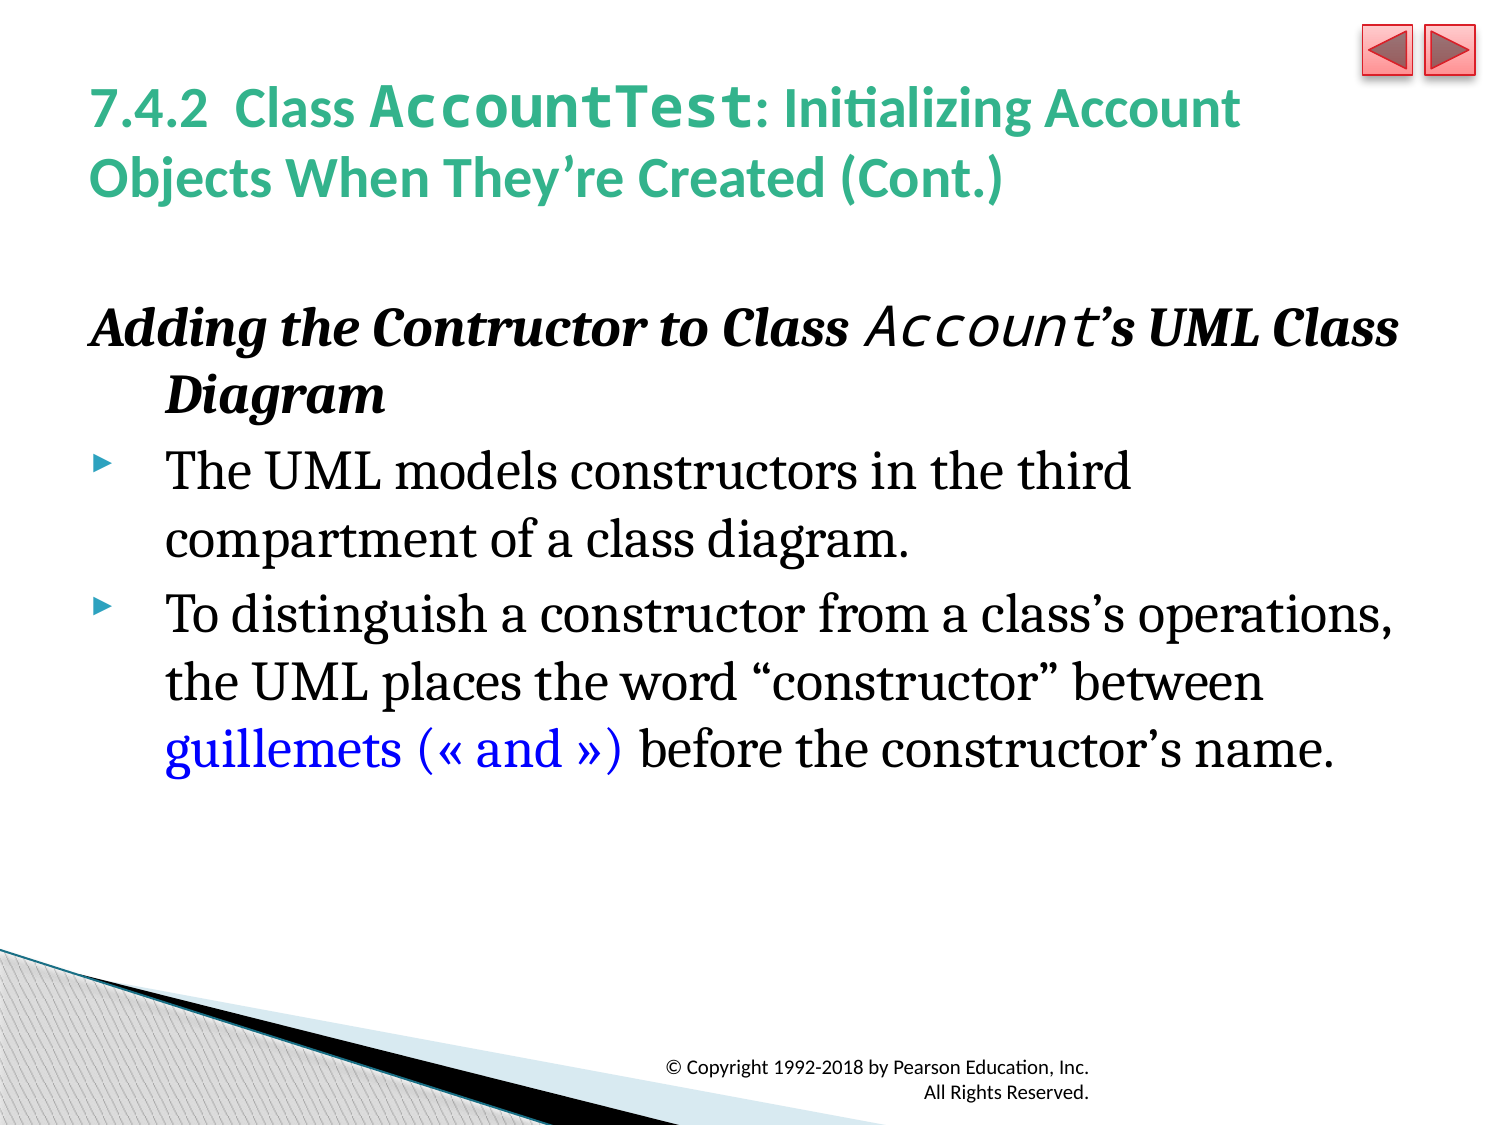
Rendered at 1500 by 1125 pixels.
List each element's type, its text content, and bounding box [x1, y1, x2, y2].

footer © Copyright 1992-2018 by Pearson Education, Inc. All Rights Reserved. [650, 1051, 1105, 1112]
title 7.4.2 Class AccountTest: Initializing Account Objects When They’re Created (Cont.) [75, 45, 1425, 233]
list Adding the Contructor to Class Account’s UML Class Diagram The UML models constructors in the third compartment of a class diagram. To distinguish a constructor from a class’s operations, the UML places the word “constructor” between guillemets (« and ») before the constructor’s name. [75, 282, 1425, 1025]
